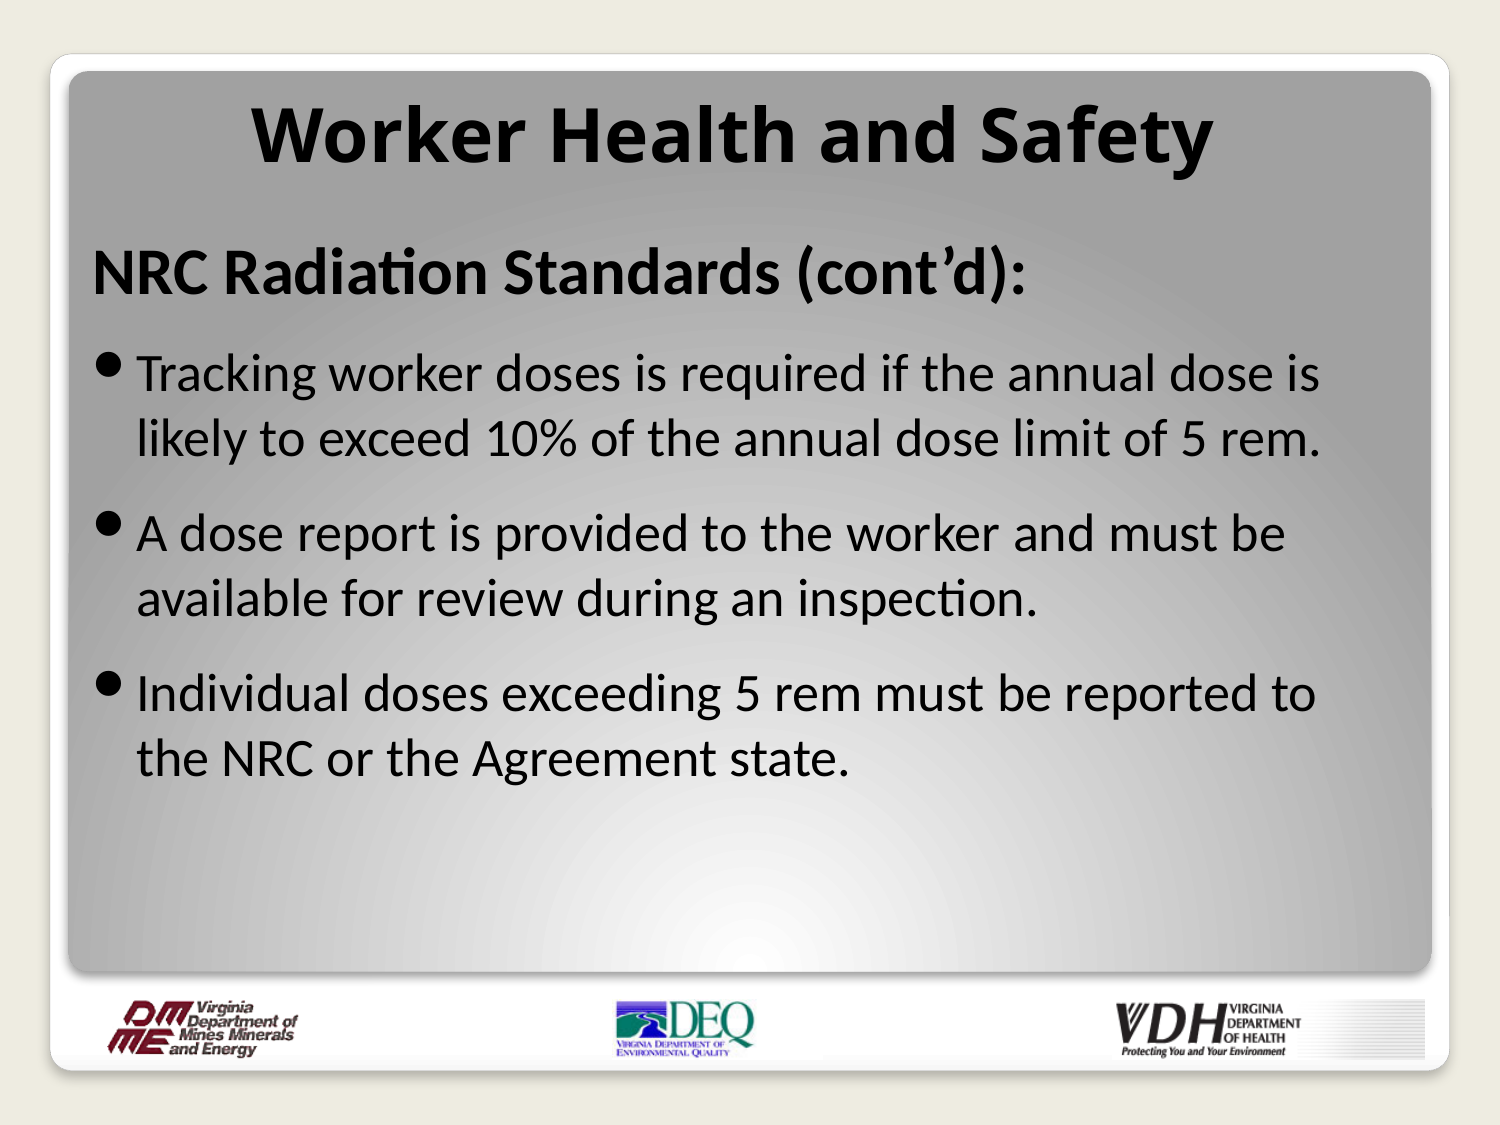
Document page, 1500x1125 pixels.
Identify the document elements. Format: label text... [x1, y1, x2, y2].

text_box Worker Health and Safety [62, 75, 1405, 186]
picture [1112, 999, 1425, 1060]
list NRC Radiation Standards (cont’d): Tracking worker doses is required if the annual dose is likely to exceed 10% of the annual dose limit of 5 rem. A dose report is provided to the worker and must be available for review during an inspection. Individual doses exceeding 5 rem must be reported to the NRC or the Agreement state. [62, 212, 1406, 975]
picture [612, 999, 823, 1060]
picture [107, 999, 300, 1060]
